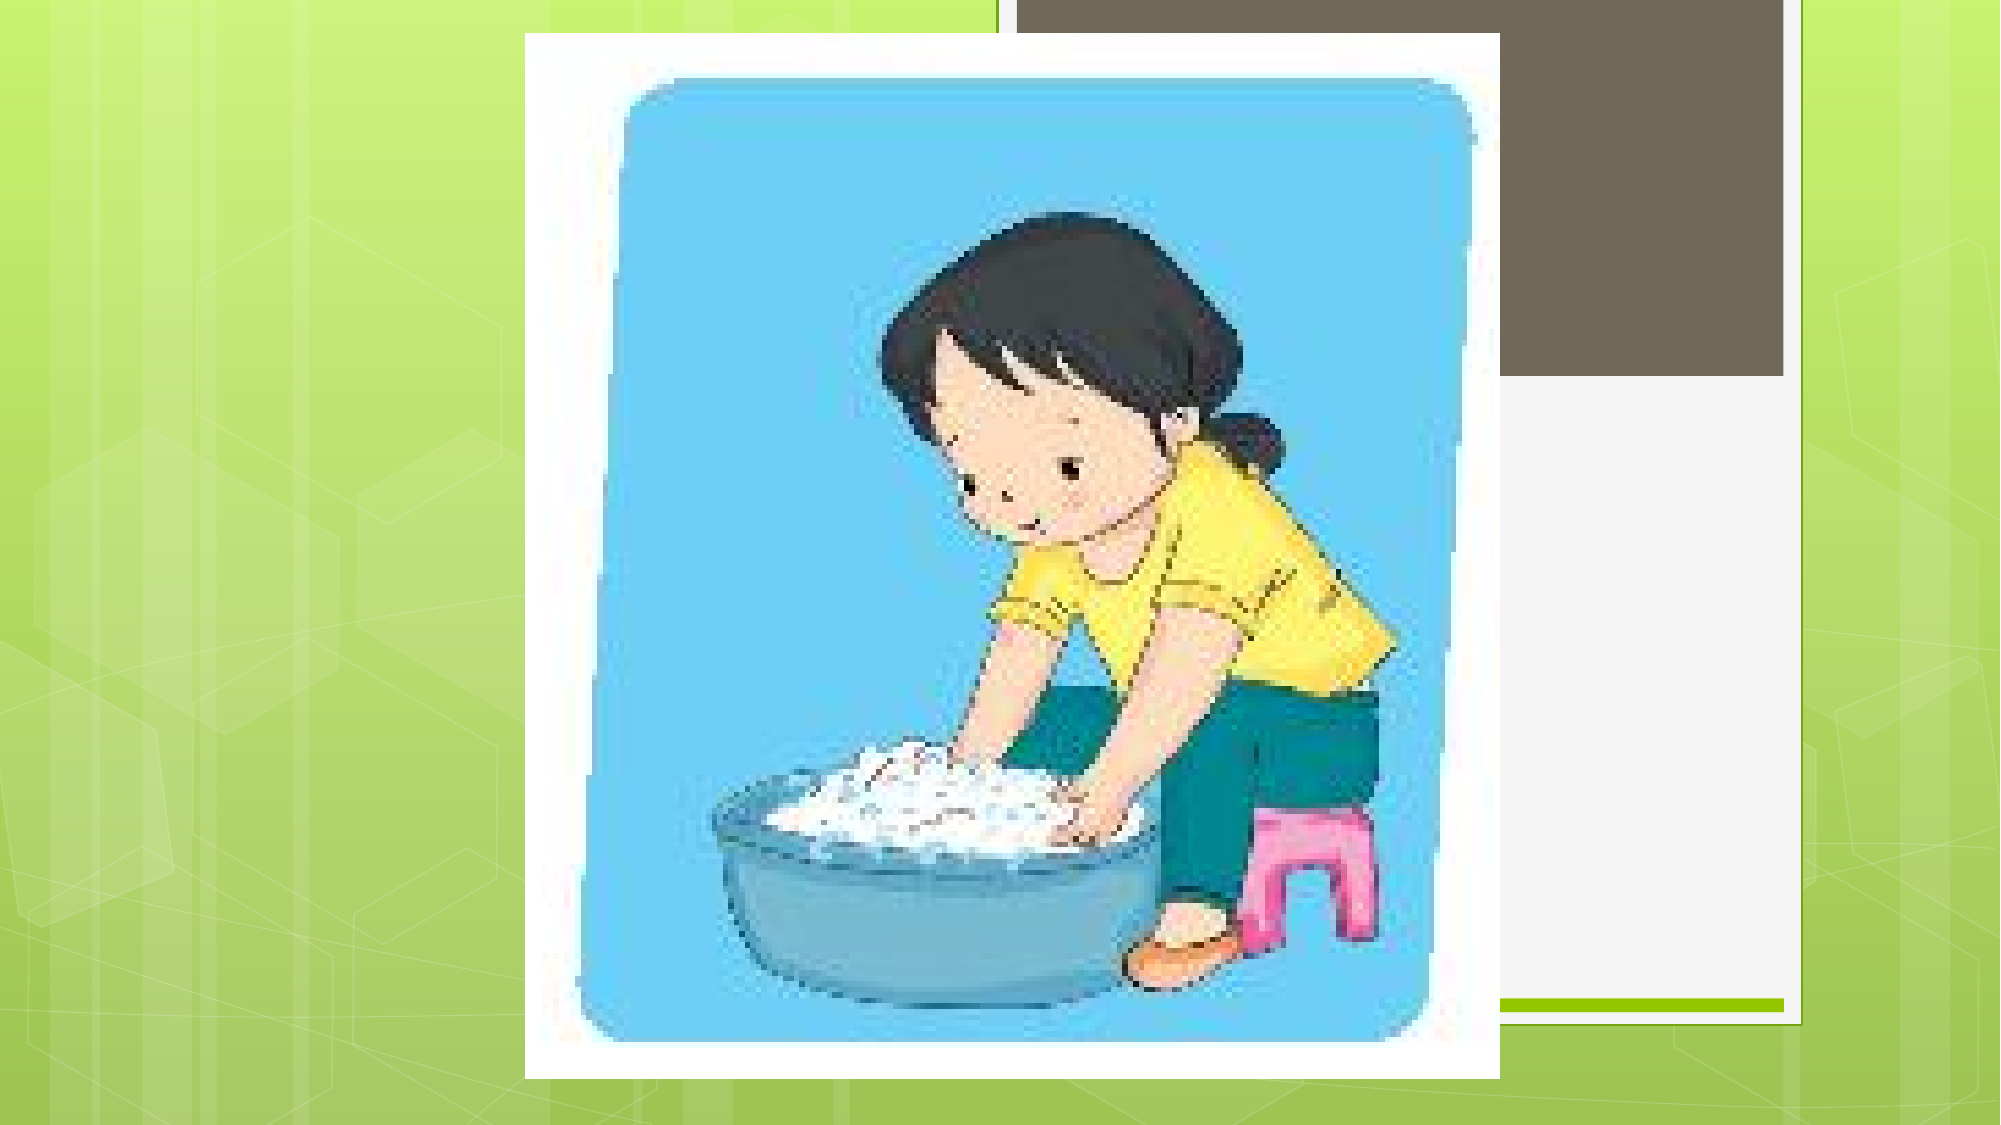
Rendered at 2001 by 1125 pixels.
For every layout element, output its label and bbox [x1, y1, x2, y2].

picture [524, 32, 1501, 1079]
